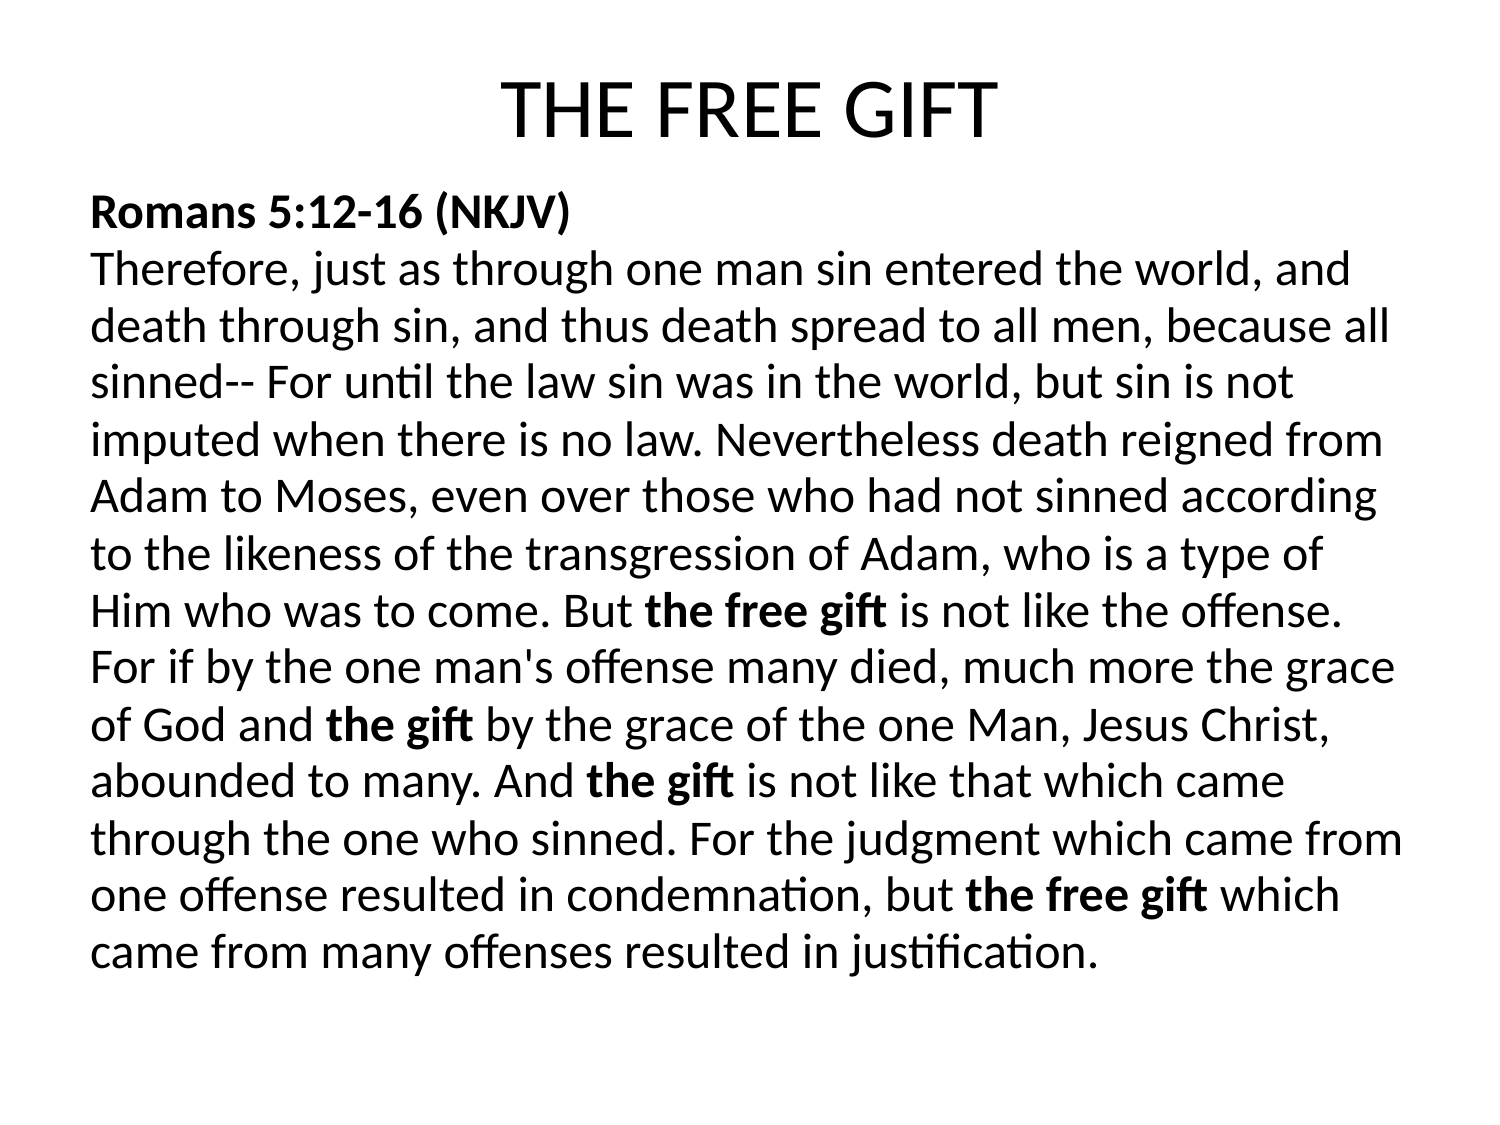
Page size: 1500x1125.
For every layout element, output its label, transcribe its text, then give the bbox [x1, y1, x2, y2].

title THE FREE GIFT [75, 45, 1425, 163]
list Romans 5:12-16 (NKJV) Therefore, just as through one man sin entered the world, and death through sin, and thus death spread to all men, because all sinned-- For until the law sin was in the world, but sin is not imputed when there is no law. Nevertheless death reigned from Adam to Moses, even over those who had not sinned according to the likeness of the transgression of Adam, who is a type of Him who was to come. But the free gift is not like the offense. For if by the one man's offense many died, much more the grace of God and the gift by the grace of the one Man, Jesus Christ, abounded to many. And the gift is not like that which came through the one who sinned. For the judgment which came from one offense resulted in condemnation, but the free gift which came from many offenses resulted in justification. [75, 174, 1425, 1038]
